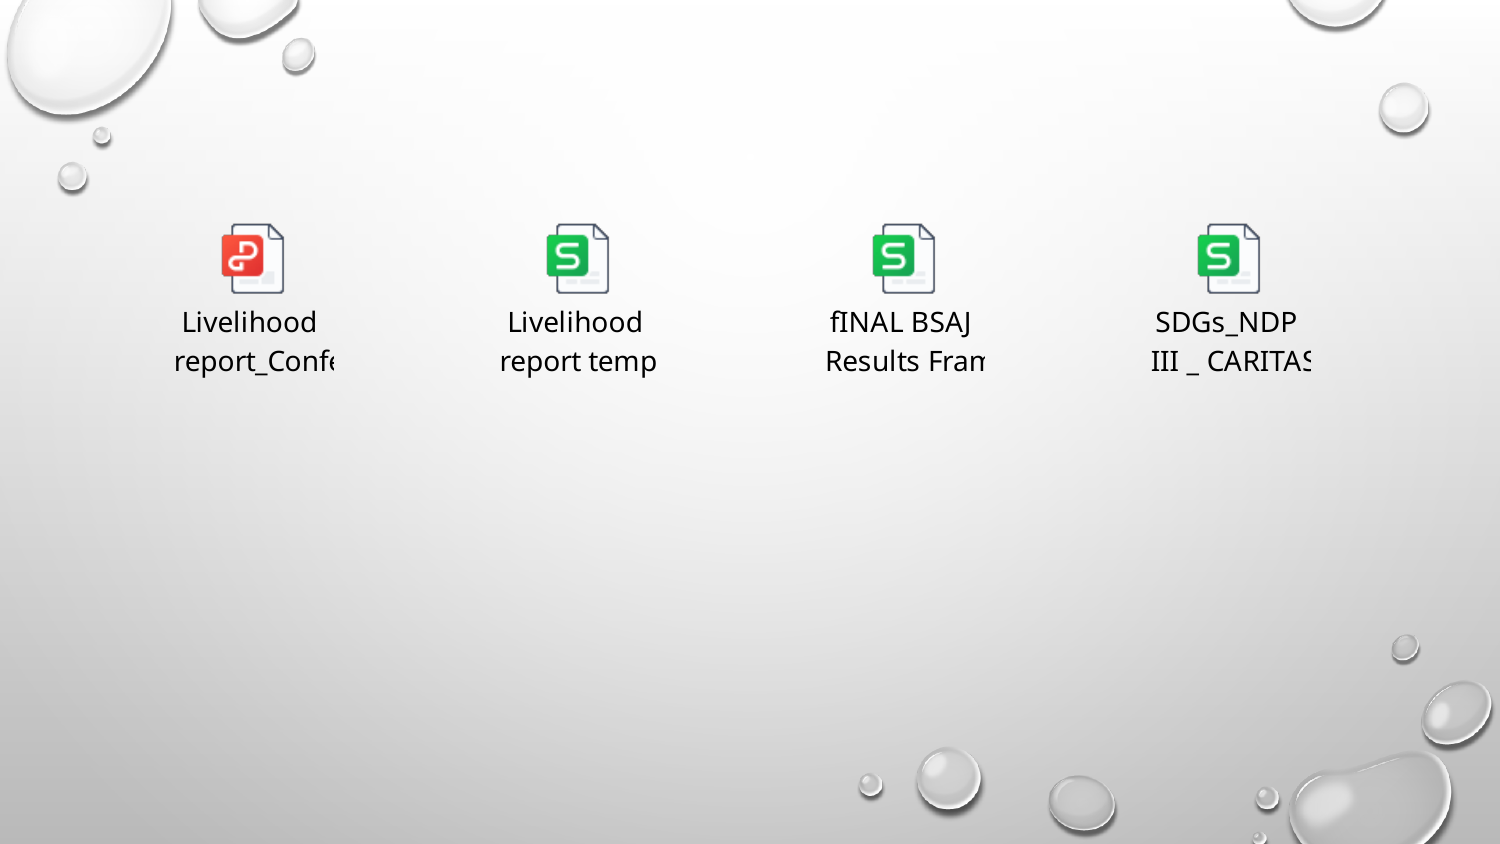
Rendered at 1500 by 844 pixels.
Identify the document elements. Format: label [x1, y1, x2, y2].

text_box [824, 221, 985, 382]
text_box [499, 221, 660, 382]
text_box [1150, 221, 1311, 382]
picture [0, 0, 1500, 844]
text_box [173, 221, 334, 382]
